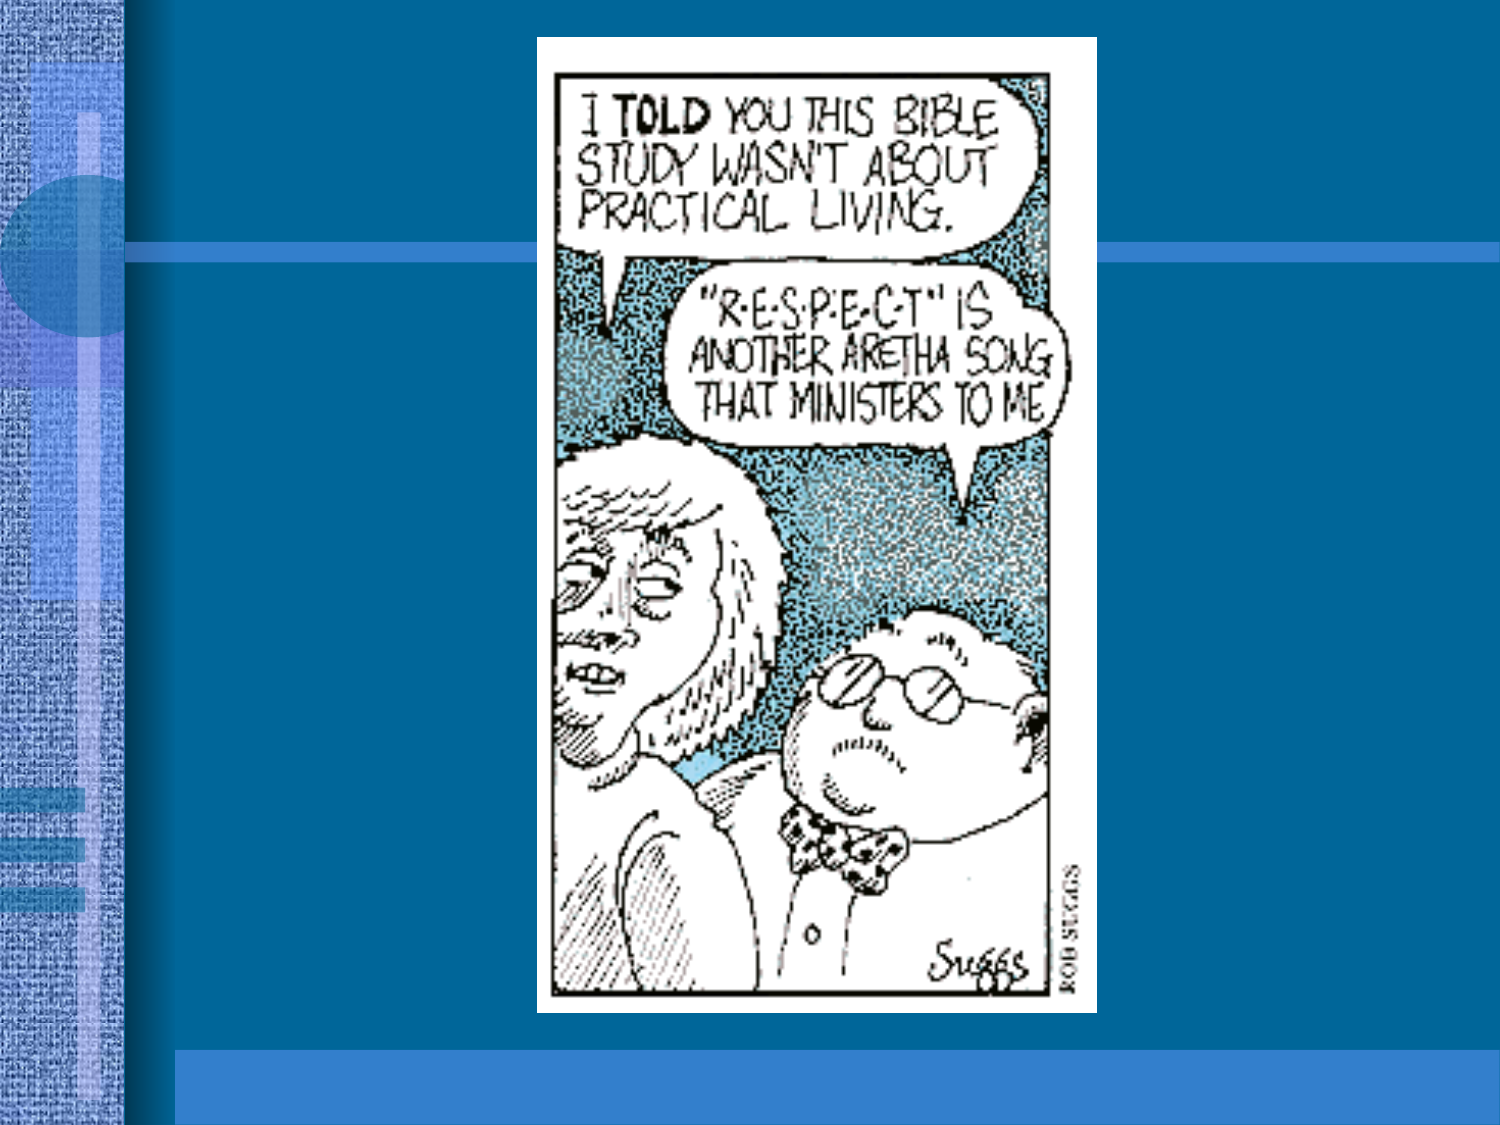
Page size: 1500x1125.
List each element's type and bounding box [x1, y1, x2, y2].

picture [0, 0, 123, 249]
picture [537, 38, 1097, 1012]
picture [0, 388, 124, 1125]
